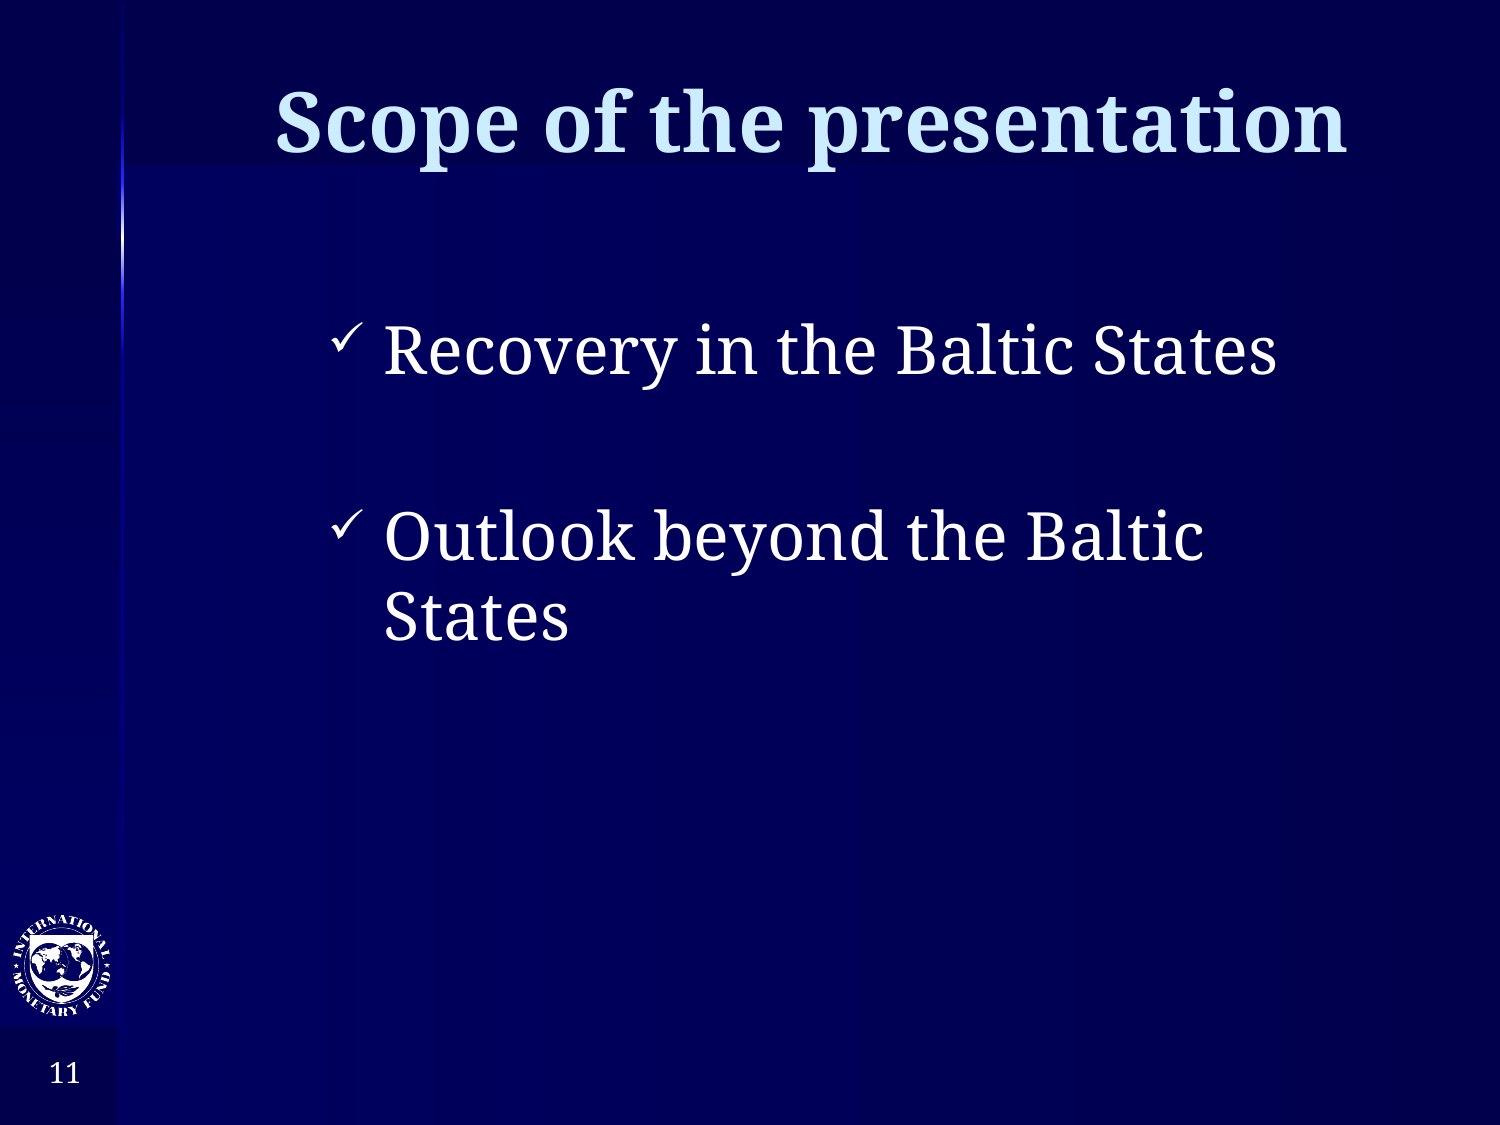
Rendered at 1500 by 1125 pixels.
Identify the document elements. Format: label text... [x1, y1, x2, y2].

title Scope of the presentation [124, 24, 1500, 213]
list Recovery in the Baltic States Outlook beyond the Baltic States [312, 299, 1338, 1001]
